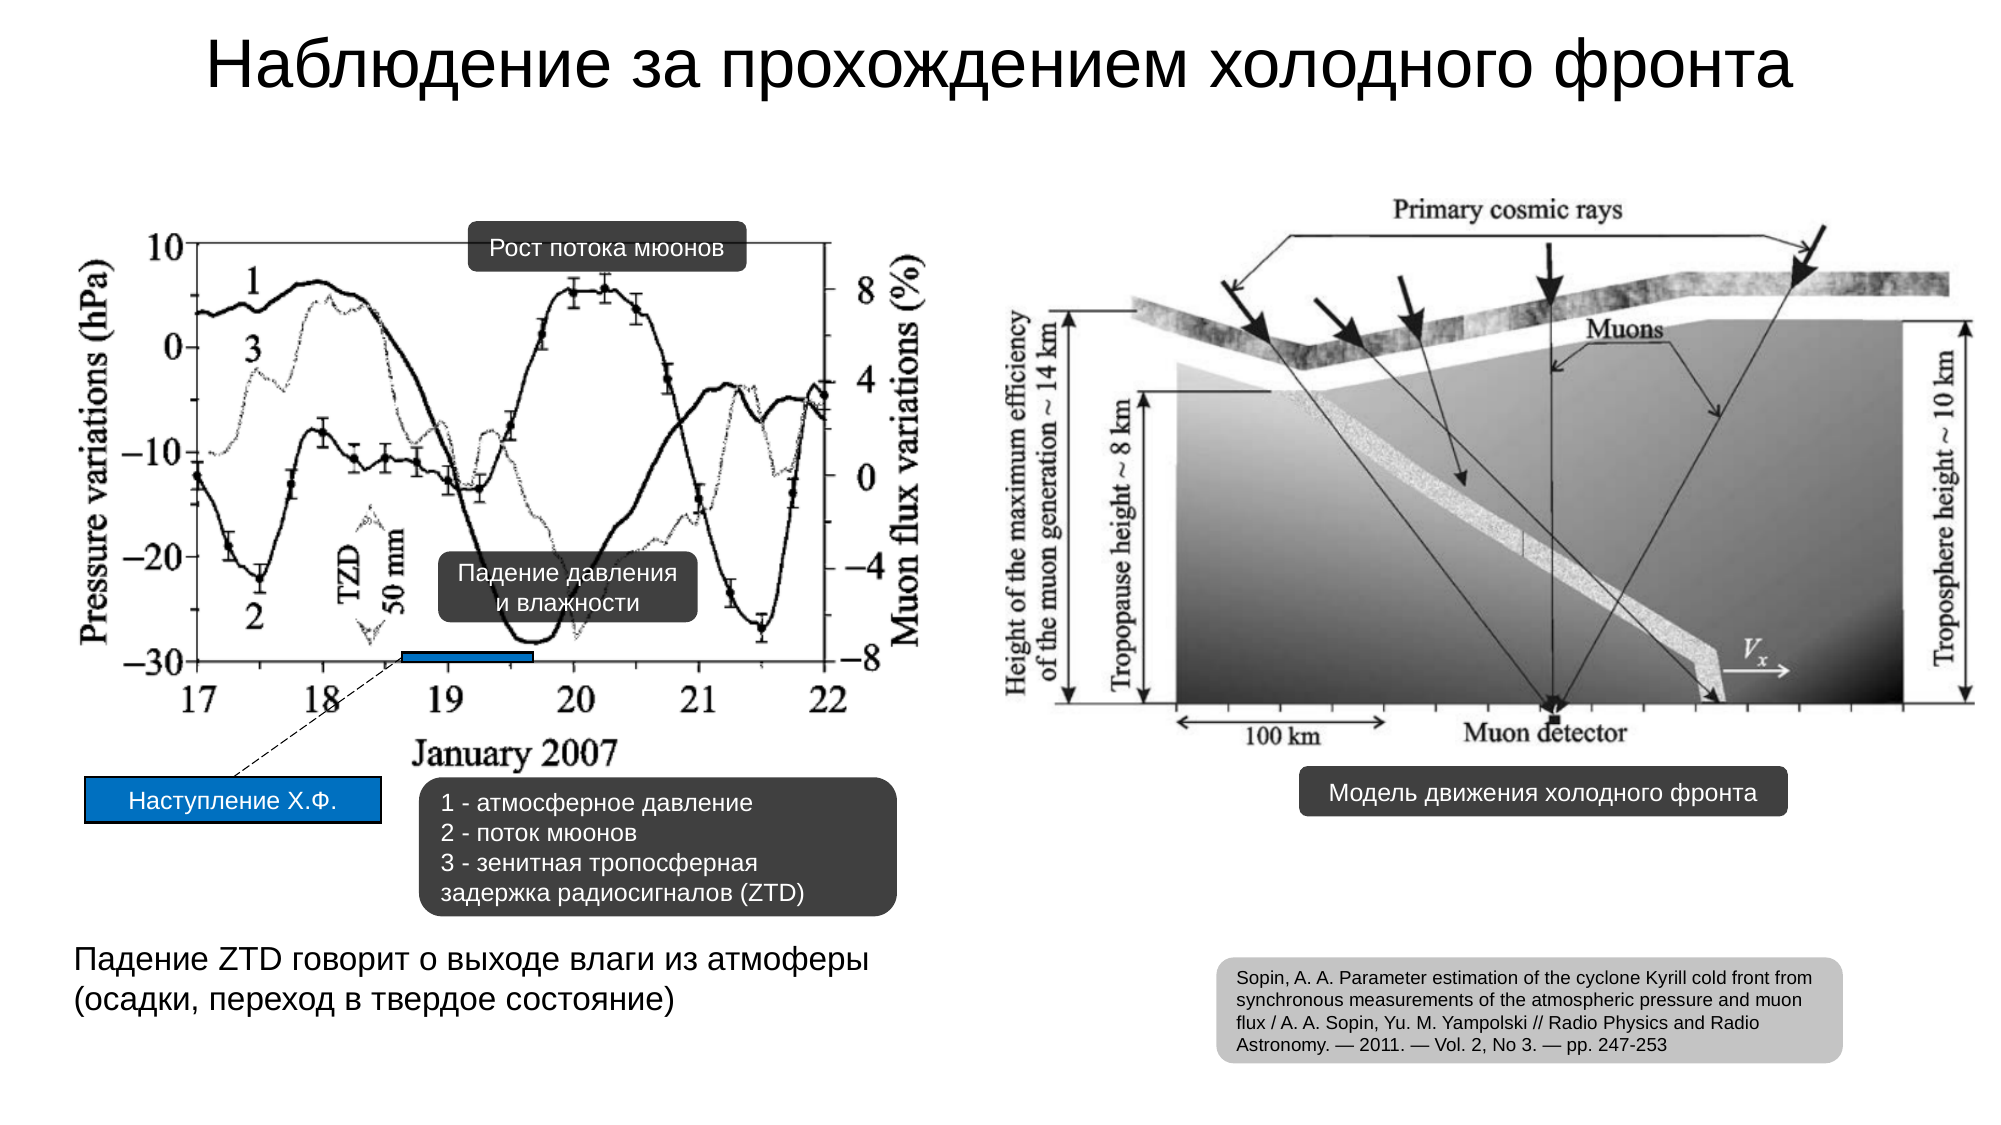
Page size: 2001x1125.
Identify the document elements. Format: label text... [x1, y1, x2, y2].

text_box Наступление Х.Ф. [84, 787, 382, 824]
text_box Рост потока мюонов [467, 220, 748, 227]
text_box 1 - атмосферное давление 2 - поток мюонов 3 - зенитная тропосферная задержка радиосигналов (ZTD) [417, 787, 898, 918]
picture [999, 193, 1978, 751]
title Наблюдение за прохождением холодного фронта [137, 6, 1863, 125]
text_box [257, 632, 378, 802]
picture [73, 229, 930, 778]
text_box Падение ZTD говорит о выходе влаги из атмоферы (осадки, переход в твердое состояние) [58, 929, 909, 1025]
text_box Sopin, A. A. Parameter estimation of the cyclone Kyrill cold front from synchronous measurements of the atmospheric pressure and muon flux / A. A. Sopin, Yu. M. Yampolski // Radio Physics and Radio Astronomy. — 2011. — Vol. 2, No 3. — pp. 247-253 [1215, 956, 1844, 1065]
text_box Модель движения холодного фронта [1298, 765, 1789, 818]
